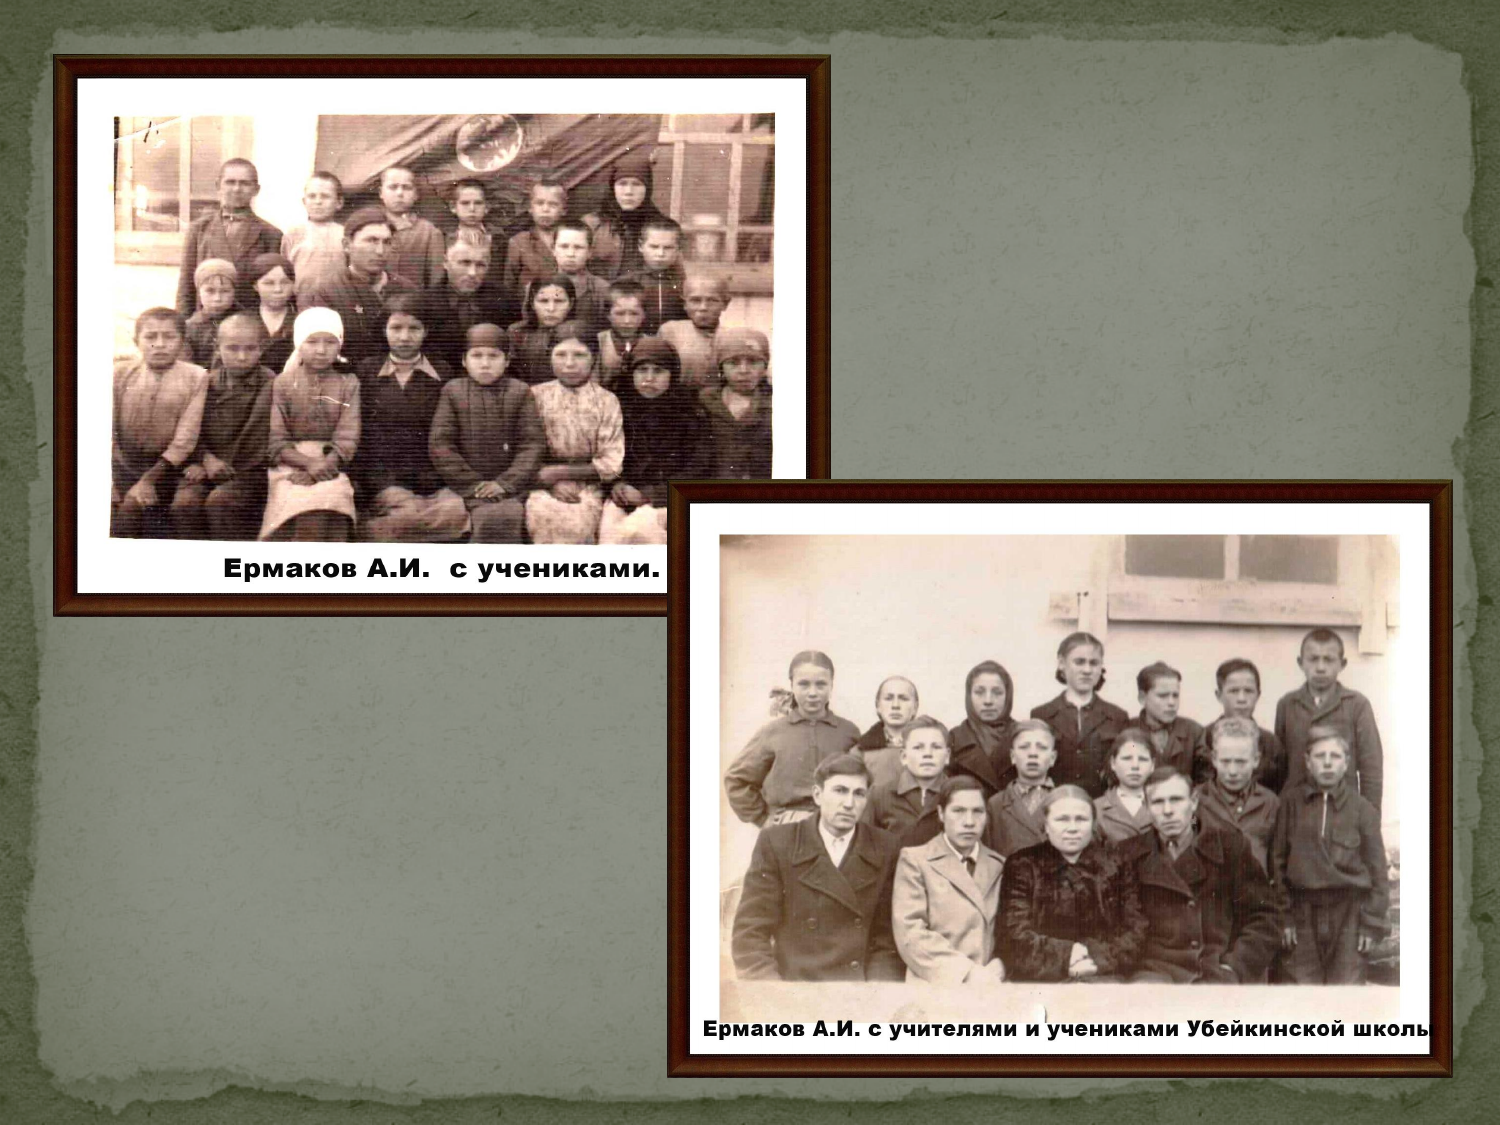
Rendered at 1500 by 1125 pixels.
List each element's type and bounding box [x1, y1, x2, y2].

picture [53, 54, 1453, 1078]
